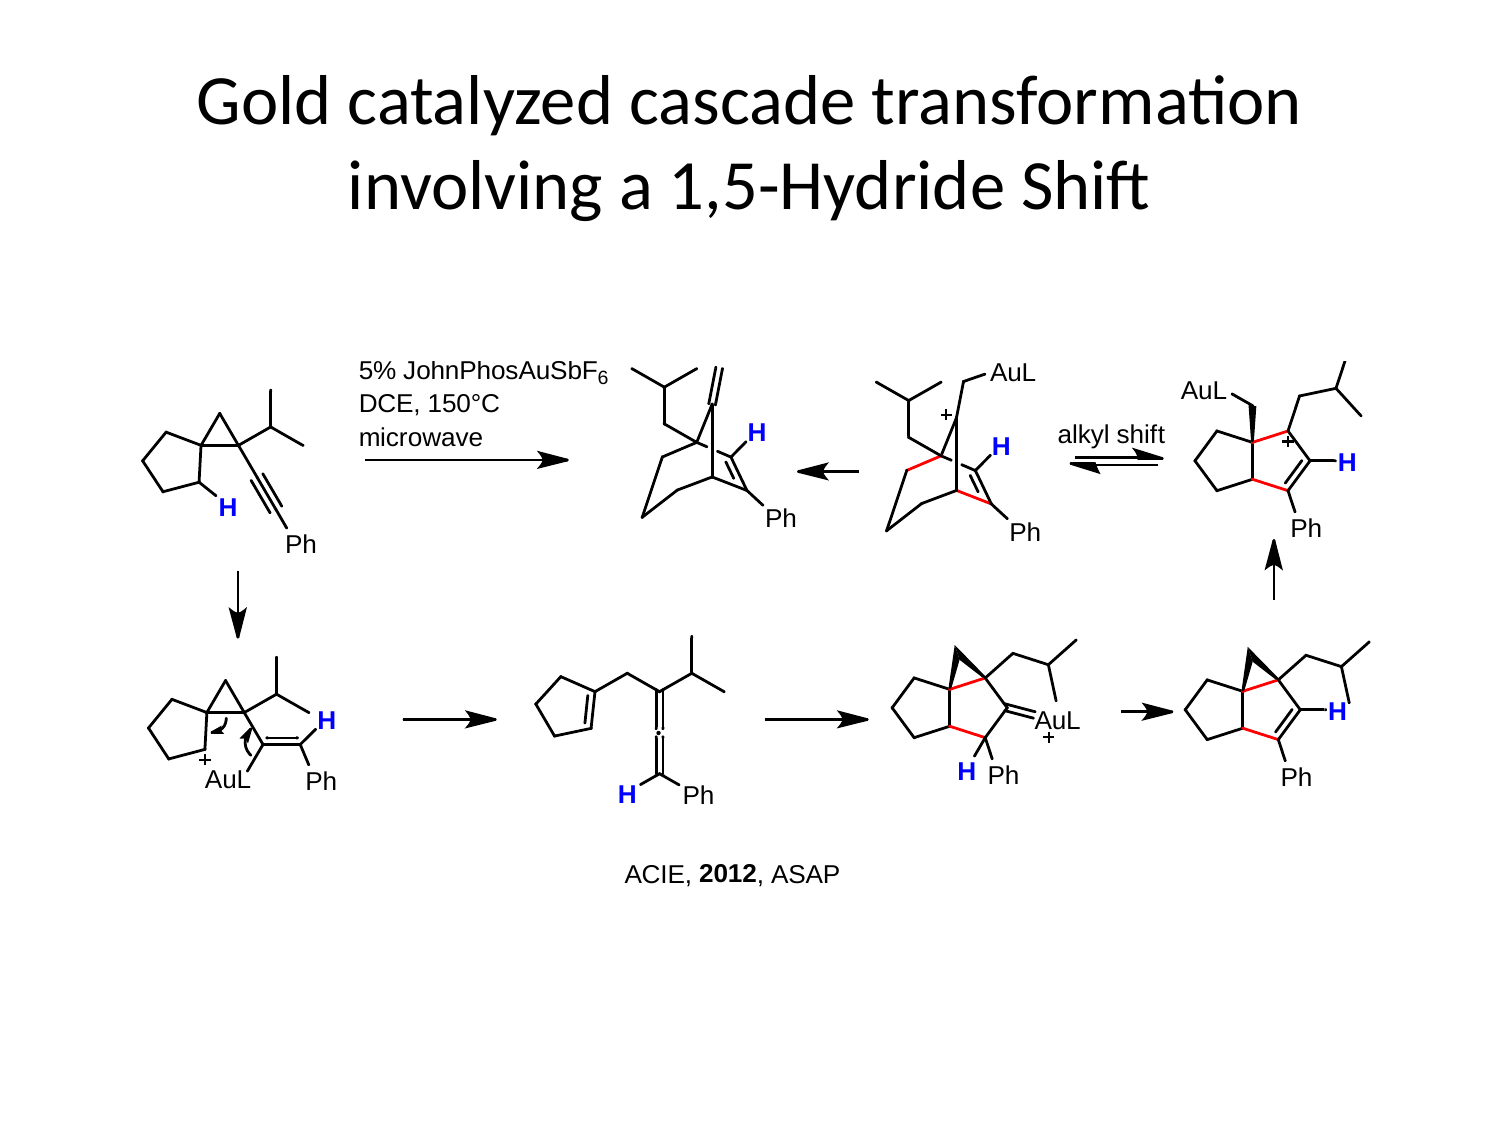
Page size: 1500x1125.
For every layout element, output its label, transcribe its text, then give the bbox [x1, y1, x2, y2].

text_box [135, 361, 1378, 914]
title Gold catalyzed cascade transformation involving a 1,5-Hydride Shift [75, 45, 1425, 233]
